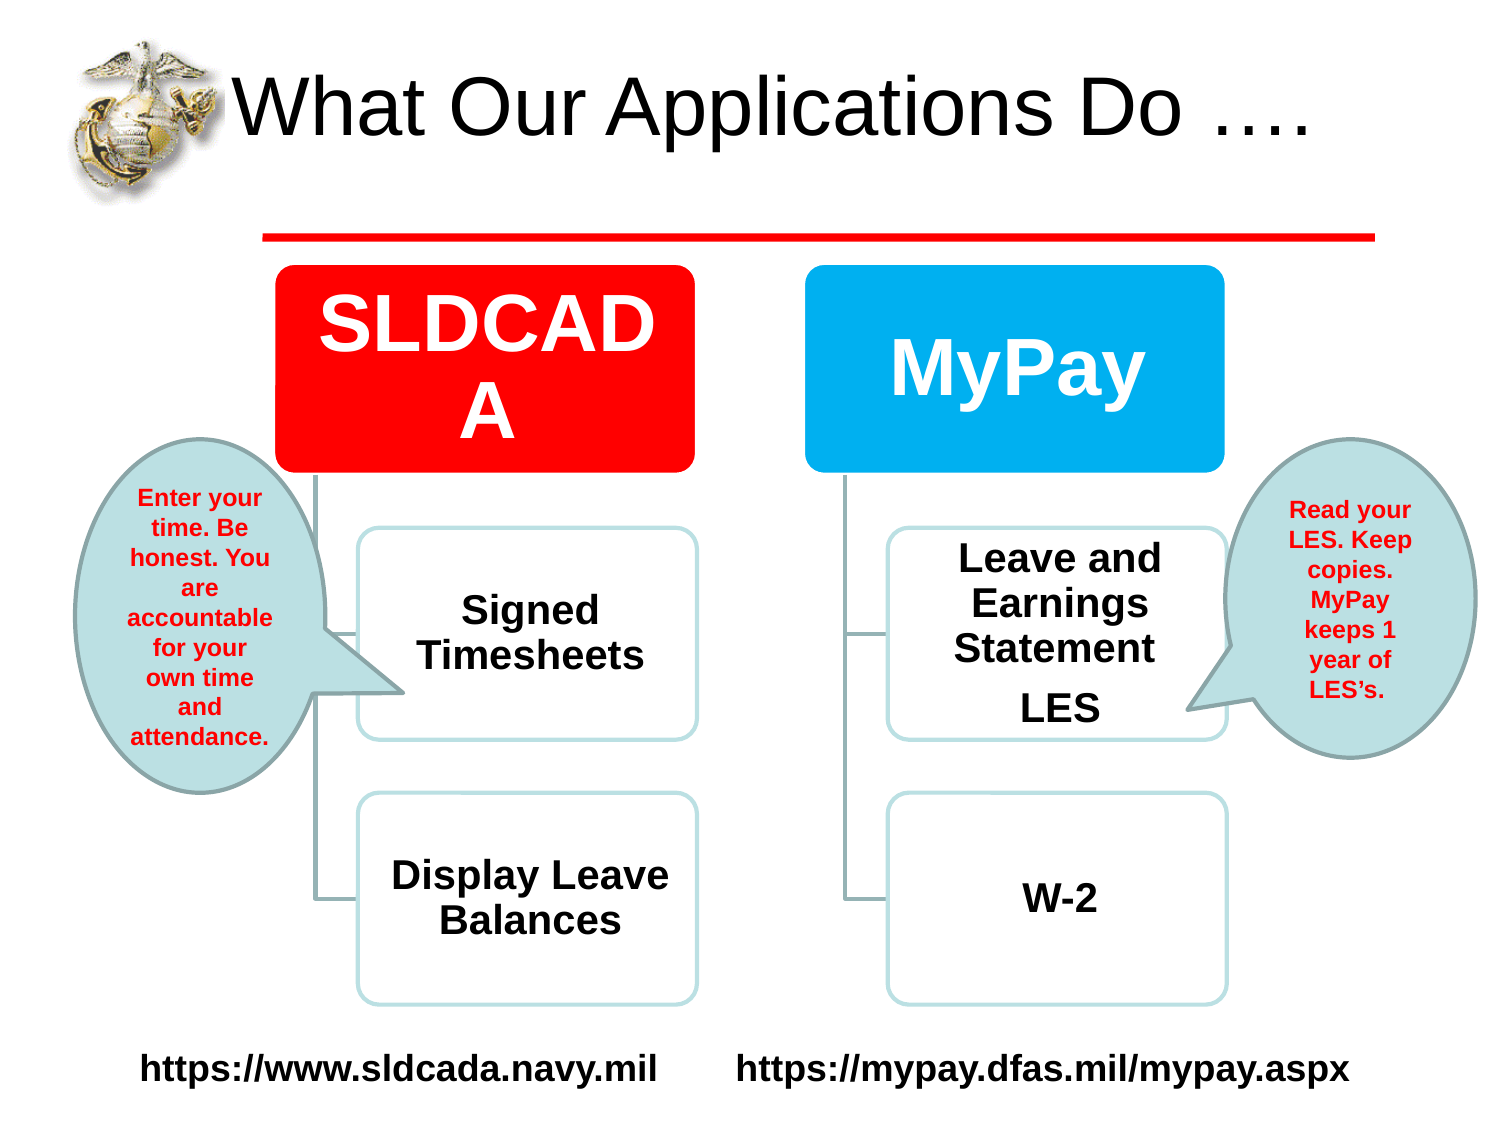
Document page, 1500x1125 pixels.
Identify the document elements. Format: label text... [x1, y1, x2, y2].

title What Our Applications Do …. [75, 45, 1425, 233]
text_box https://www.sldcada.navy.mil [124, 1036, 704, 1097]
text_box Read your LES. Keep copies. MyPay keeps 1 year of LES’s. [1429, 471, 1478, 726]
picture [66, 16, 225, 213]
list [74, 262, 1426, 1006]
text_box https://mypay.dfas.mil/mypay.aspx [720, 1036, 1395, 1097]
